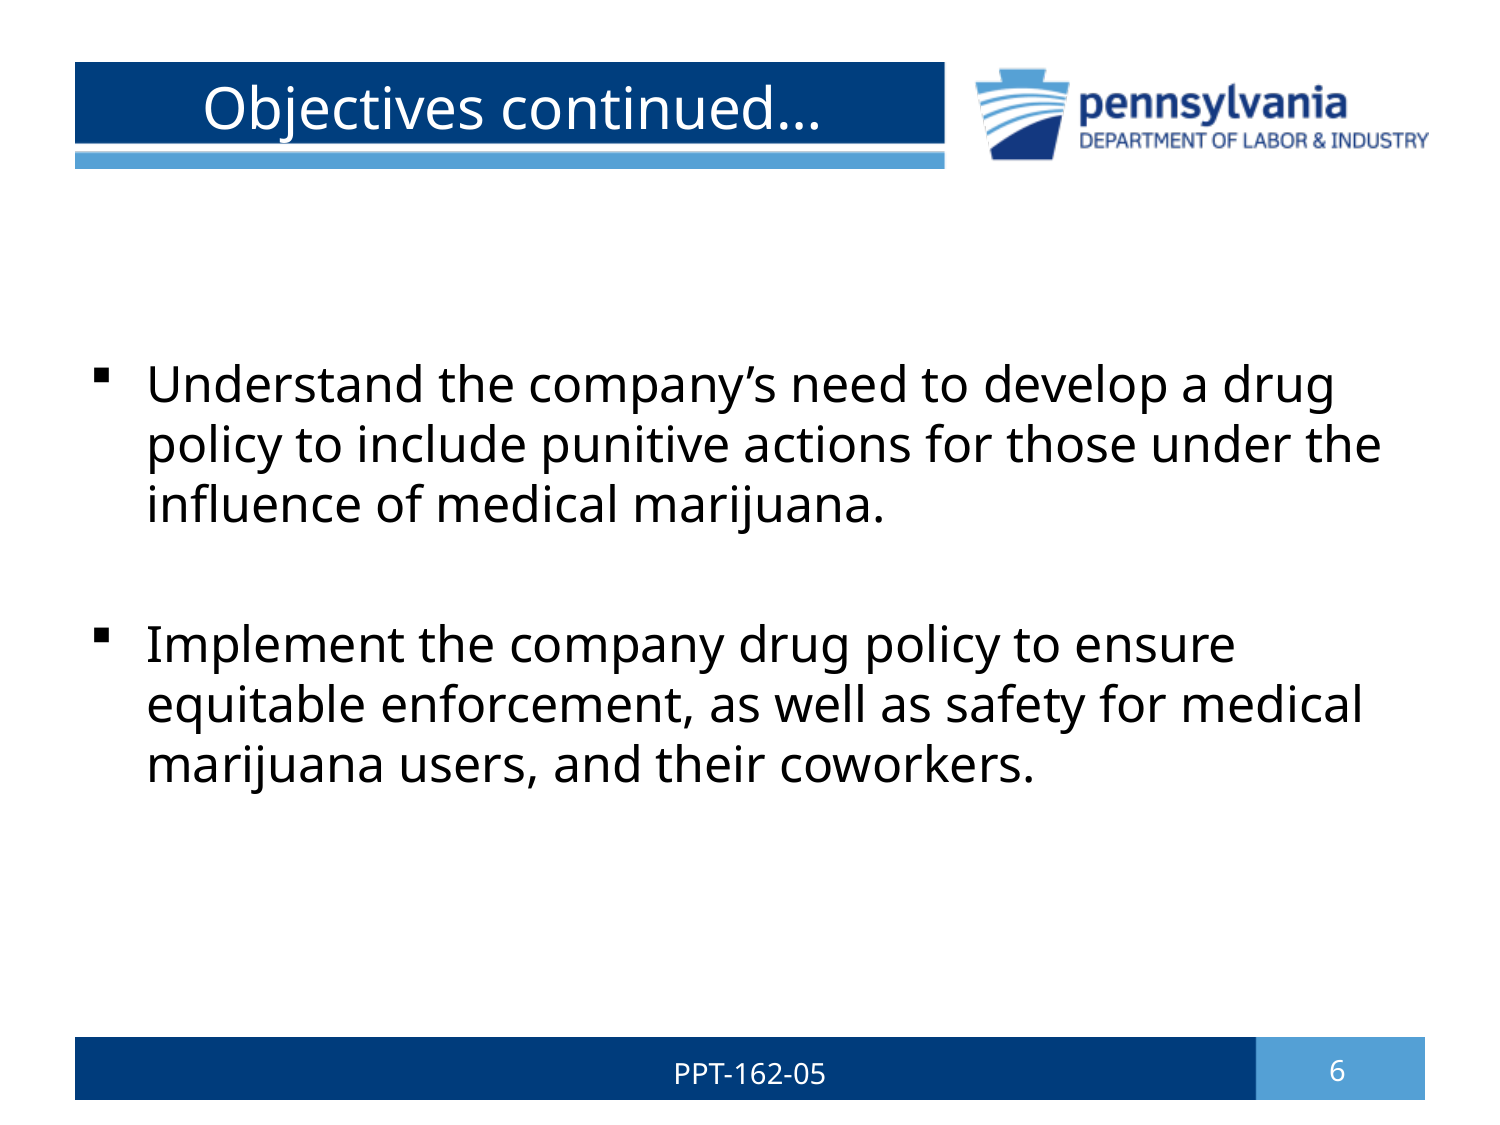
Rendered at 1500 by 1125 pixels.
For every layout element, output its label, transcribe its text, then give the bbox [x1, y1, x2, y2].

footer PPT-162-05 [512, 1042, 988, 1103]
slide_number 6 [1250, 1042, 1425, 1103]
subtitle Understand the company’s need to develop a drug policy to include punitive actions for those under the influence of medical marijuana. Implement the company drug policy to ensure equitable enforcement, as well as safety for medical marijuana users, and their coworkers. [75, 344, 1400, 845]
picture [75, 62, 1429, 169]
picture [75, 1037, 1425, 1100]
title Objectives continued… [75, 62, 950, 150]
